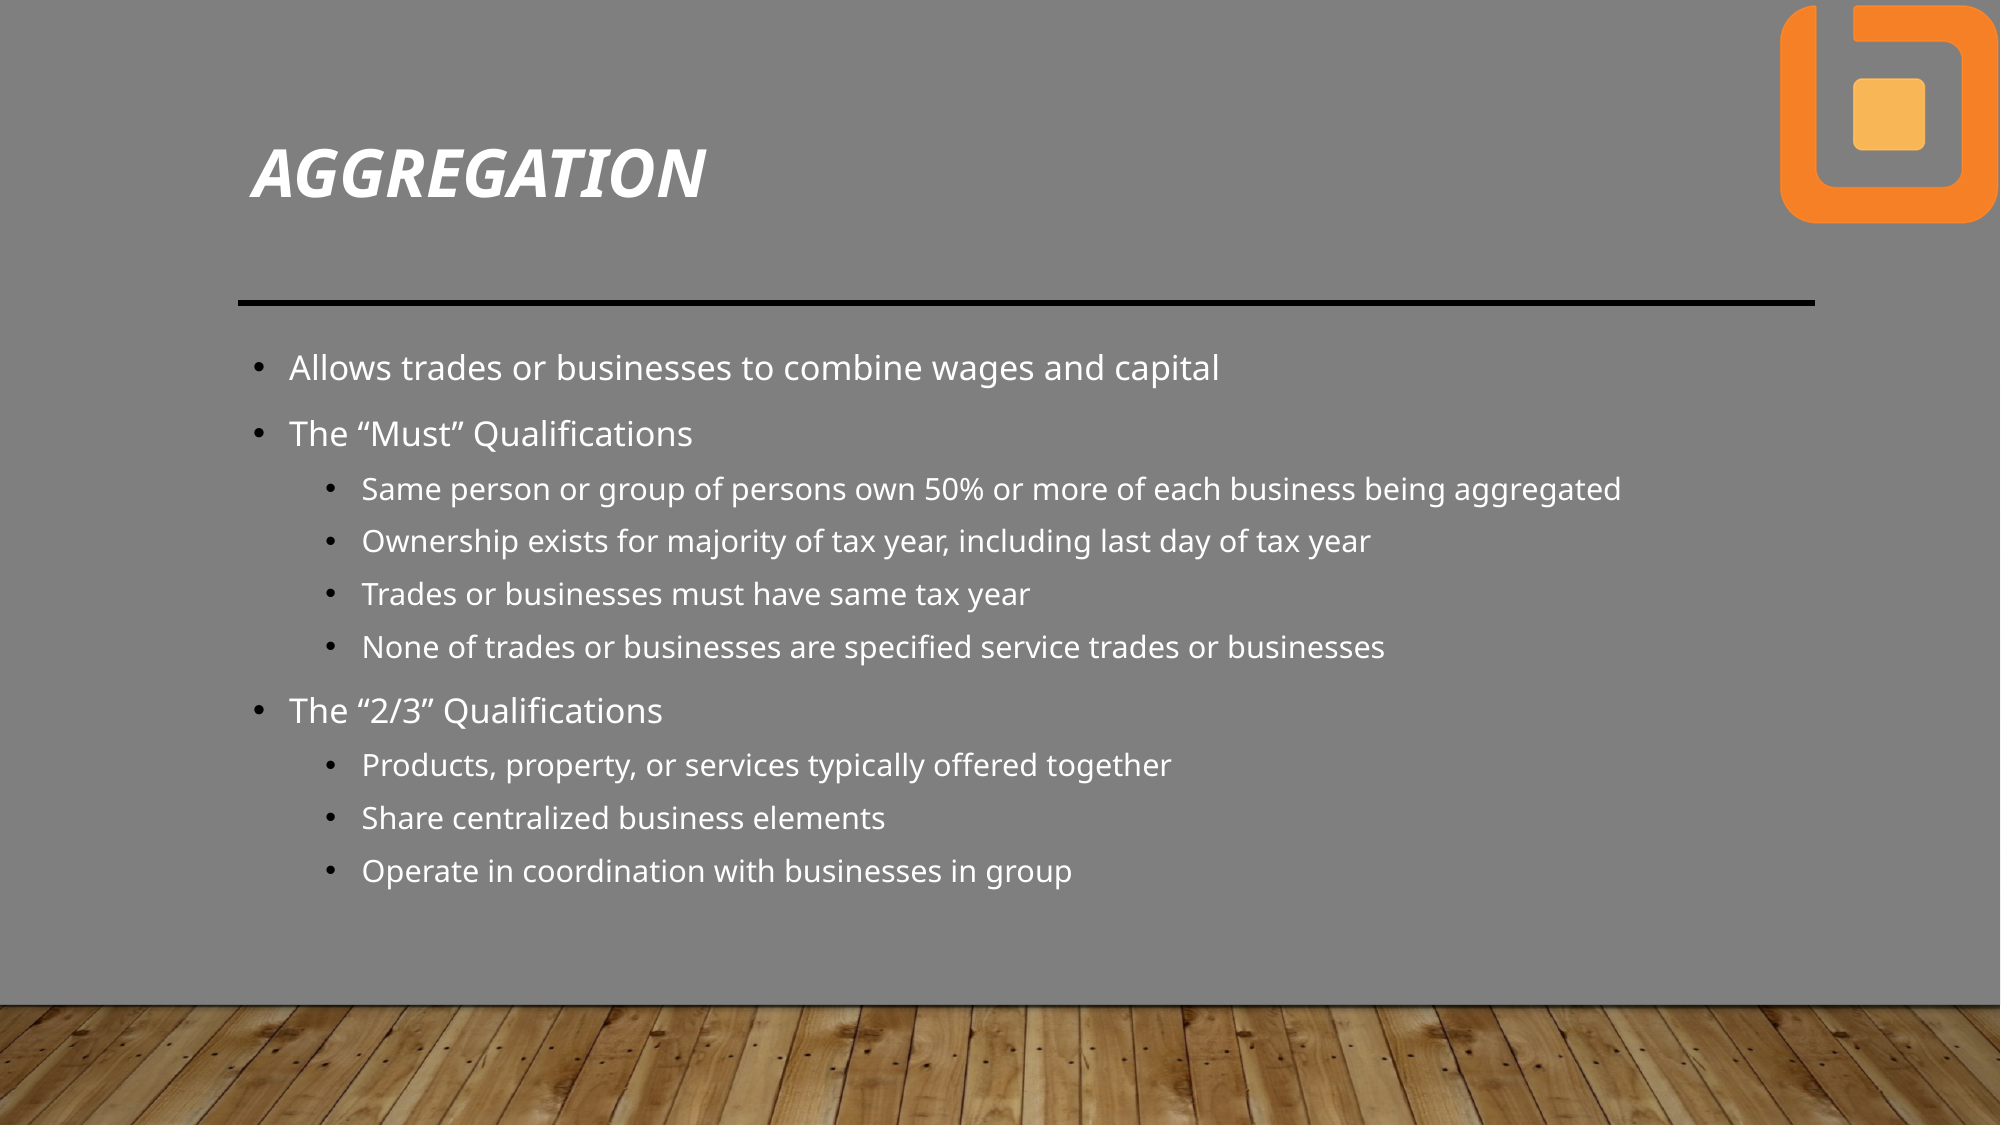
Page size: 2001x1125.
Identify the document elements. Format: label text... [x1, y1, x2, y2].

picture [0, 1005, 2000, 1125]
list Allows trades or businesses to combine wages and capital The “Must” Qualifications Same person or group of persons own 50% or more of each business being aggregated Ownership exists for majority of tax year, including last day of tax year Trades or businesses must have same tax year None of trades or businesses are specified service trades or businesses The “2/3” Qualifications Products, property, or services typically offered together Share centralized business elements Operate in coordination with businesses in group [238, 330, 1814, 897]
picture [1736, 0, 2000, 264]
title Aggregation [238, 131, 1814, 305]
